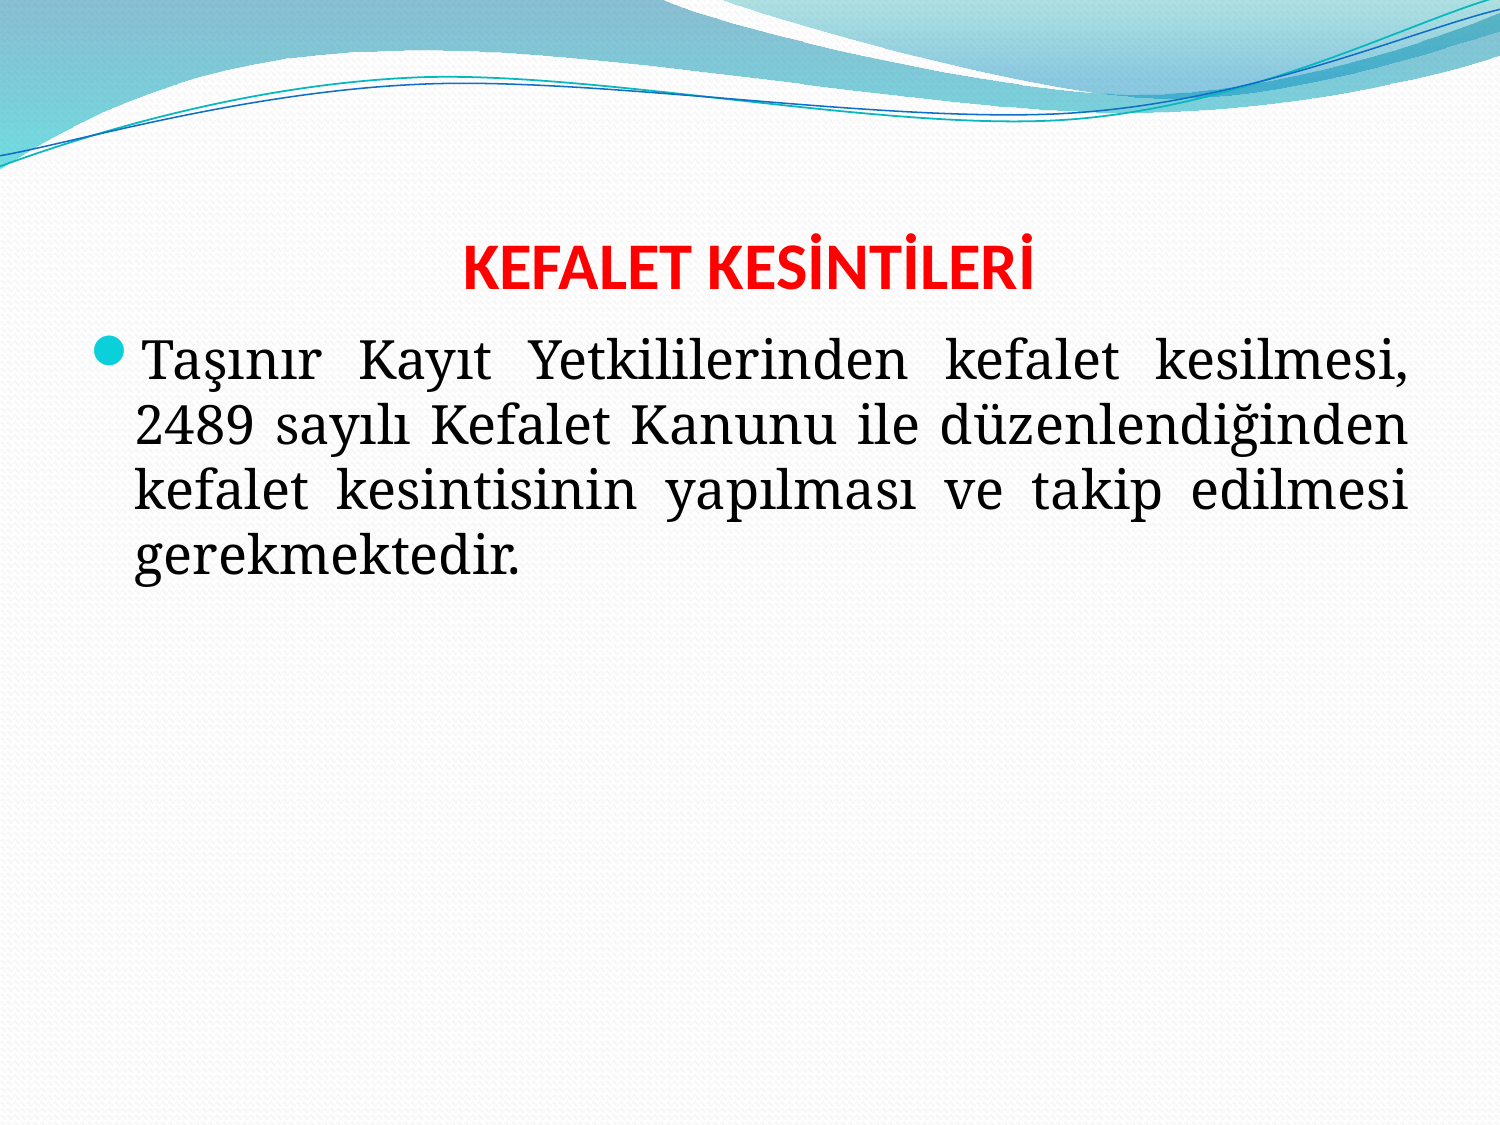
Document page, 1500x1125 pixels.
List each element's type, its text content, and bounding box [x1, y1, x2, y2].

list Taşınır Kayıt Yetkililerinden kefalet kesilmesi, 2489 sayılı Kefalet Kanunu ile düzenlendiğinden kefalet kesintisinin yapılması ve takip edilmesi gerekmektedir. [75, 317, 1425, 1038]
title KEFALET KESİNTİLERİ [75, 115, 1425, 303]
